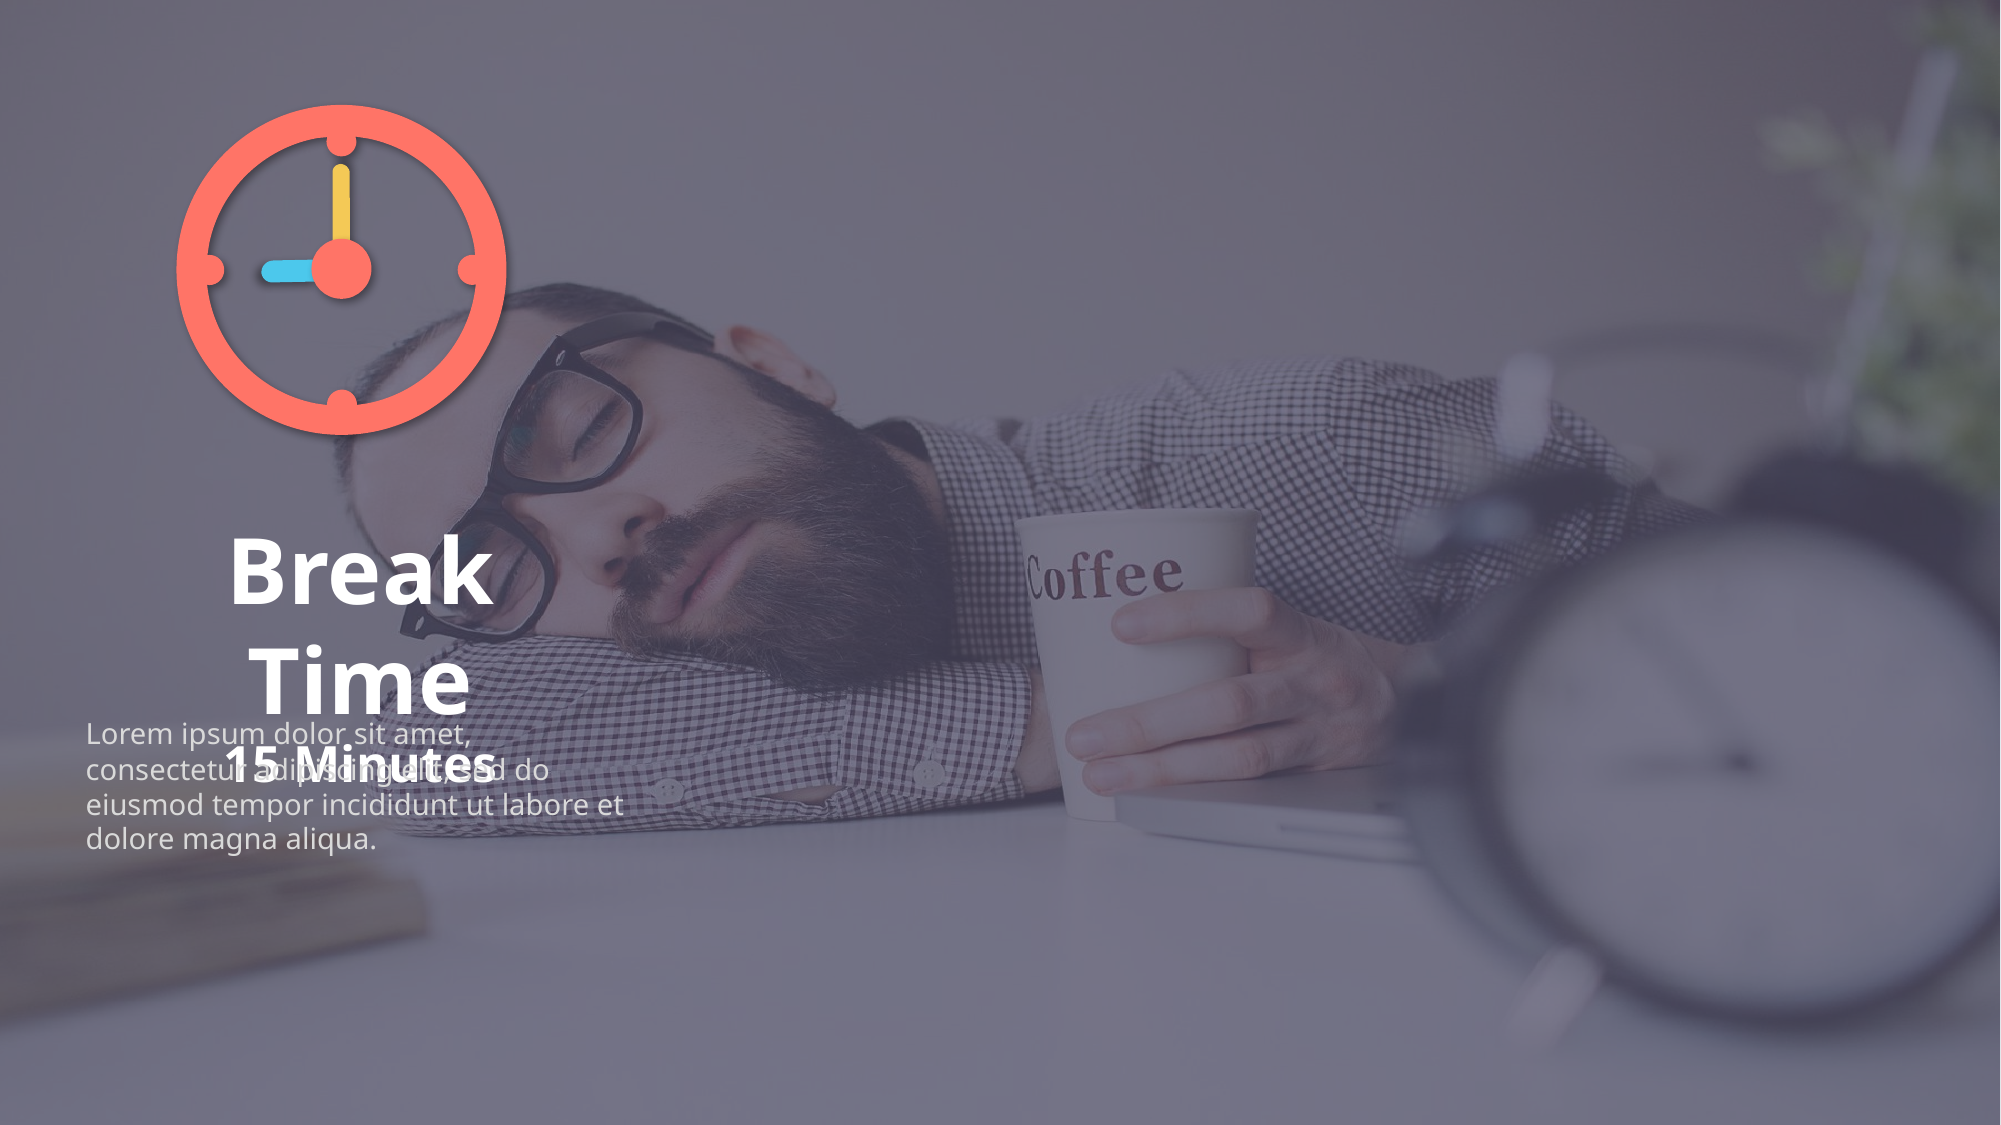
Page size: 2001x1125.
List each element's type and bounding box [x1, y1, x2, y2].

text_box [262, 237, 431, 291]
text_box [291, 176, 379, 237]
text_box [291, 291, 379, 373]
text_box [175, 103, 508, 436]
text_box [70, 505, 641, 830]
text_box [0, 0, 2000, 1125]
